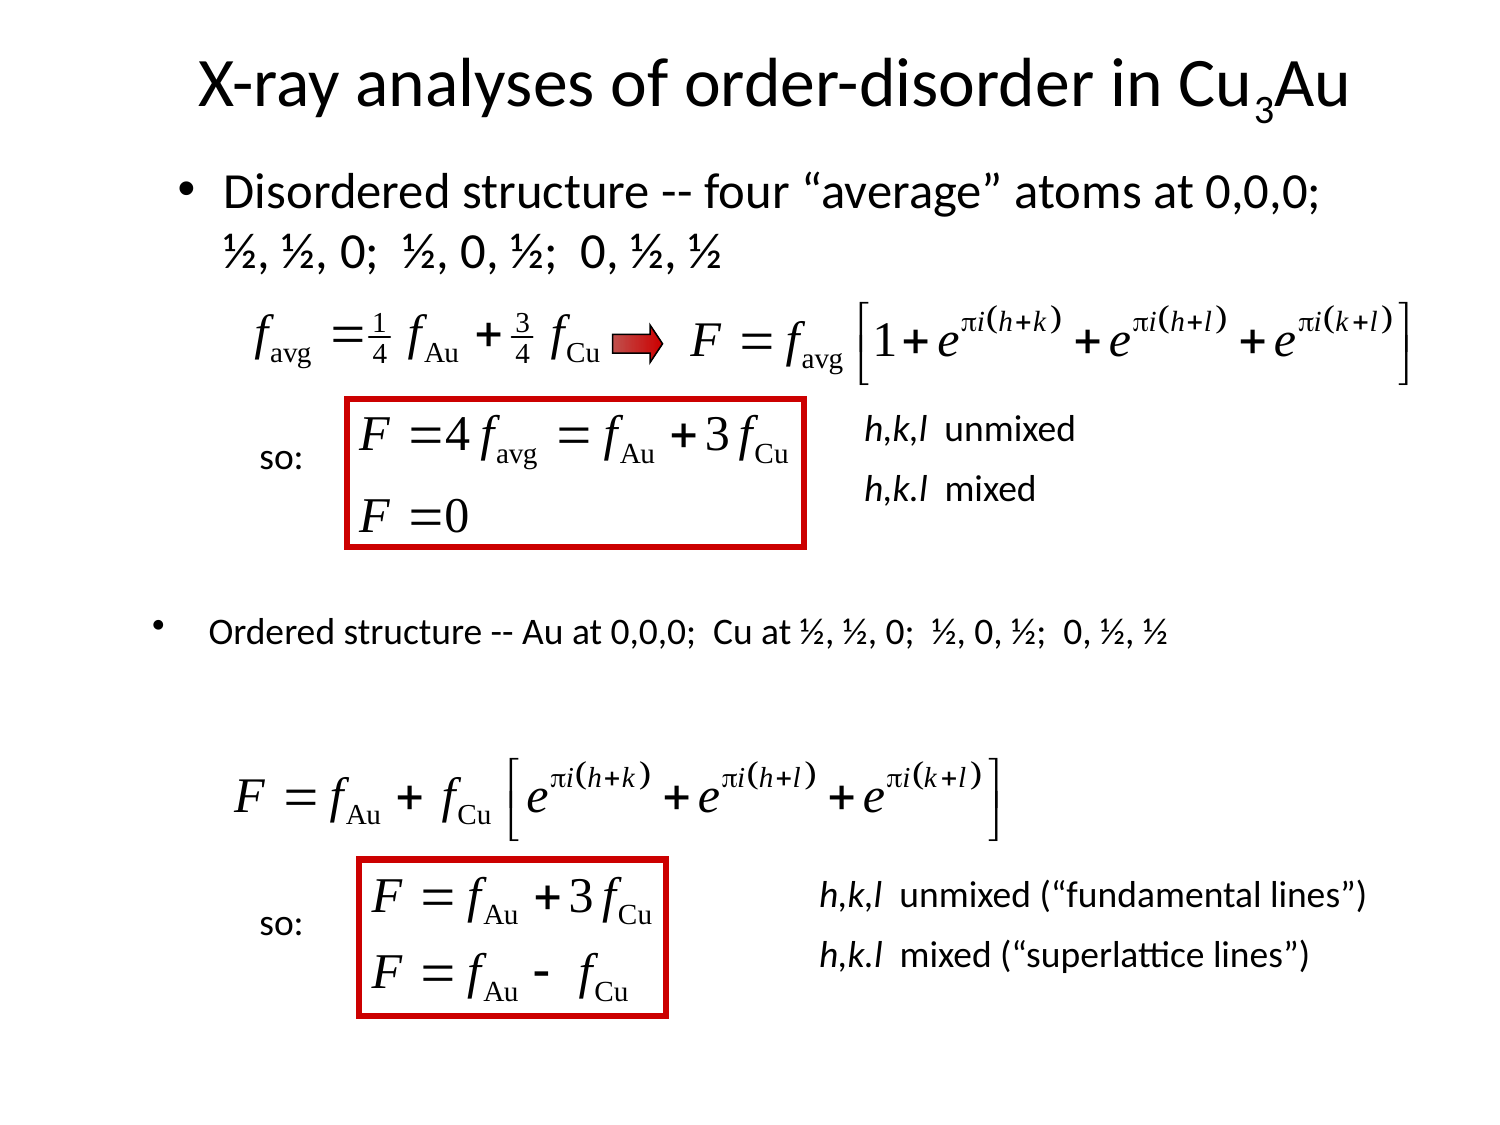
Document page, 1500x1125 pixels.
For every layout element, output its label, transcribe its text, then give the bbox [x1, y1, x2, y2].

text_box [616, 324, 663, 363]
text_box h,k,l unmixed (“fundamental lines”) h,k.l mixed (“superlattice lines”) [804, 862, 1383, 983]
title X-ray analyses of order-disorder in Cu3Au [137, 28, 1413, 141]
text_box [237, 299, 613, 379]
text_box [224, 749, 1018, 850]
text_box so: [244, 424, 319, 485]
text_box h,k,l unmixed h,k.l mixed [849, 402, 1092, 517]
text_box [349, 402, 801, 544]
text_box so: [244, 890, 319, 951]
text_box Ordered structure -- Au at 0,0,0; Cu at ½, ½, 0; ½, 0, ½; 0, ½, ½ [137, 599, 1400, 738]
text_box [362, 862, 664, 1013]
list Disordered structure -- four “average” atoms at 0,0,0; ½, ½, 0; ½, 0, ½; 0, ½, ½ [162, 149, 1388, 288]
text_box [680, 293, 1429, 394]
